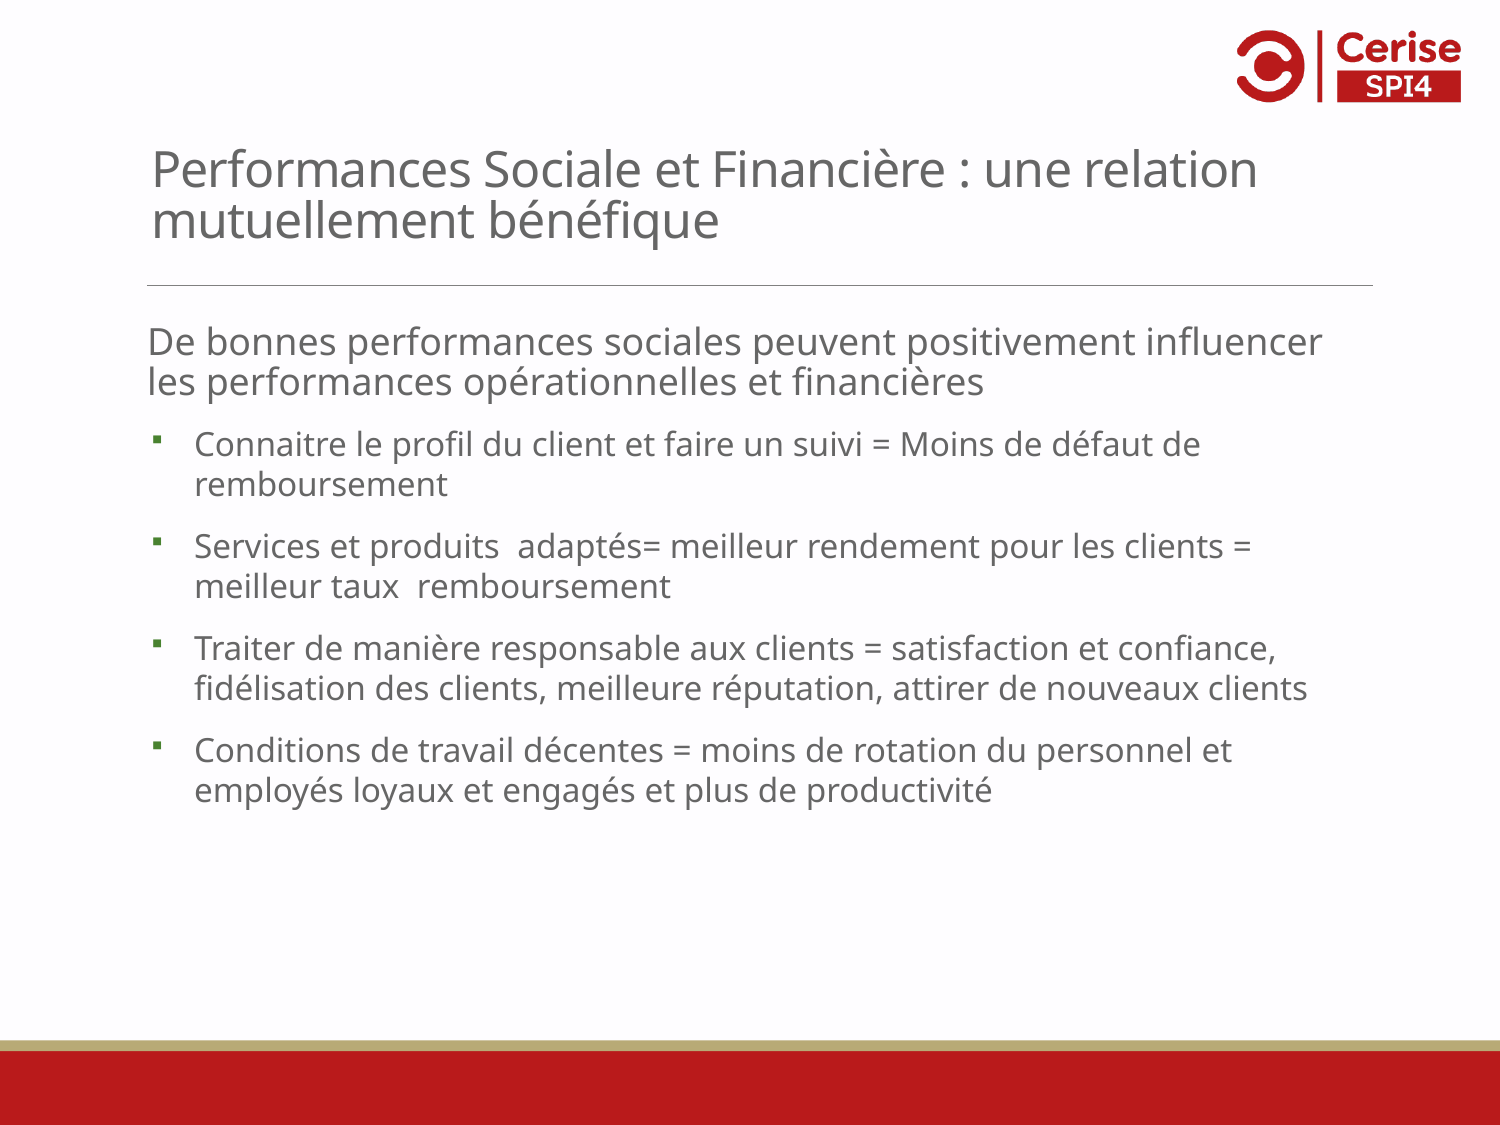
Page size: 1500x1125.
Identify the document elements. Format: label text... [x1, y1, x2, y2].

title Performances Sociale et Financière : une relation mutuellement bénéfique [135, 77, 1373, 257]
list De bonnes performances sociales peuvent positivement influencer les performances opérationnelles et financières Connaitre le profil du client et faire un suivi = Moins de défaut de remboursement Services et produits adaptés= meilleur rendement pour les clients = meilleur taux remboursement Traiter de manière responsable aux clients = satisfaction et confiance, fidélisation des clients, meilleure réputation, attirer de nouveaux clients Conditions de travail décentes = moins de rotation du personnel et employés loyaux et engagés et plus de productivité [135, 317, 1374, 967]
picture [1218, 14, 1479, 117]
